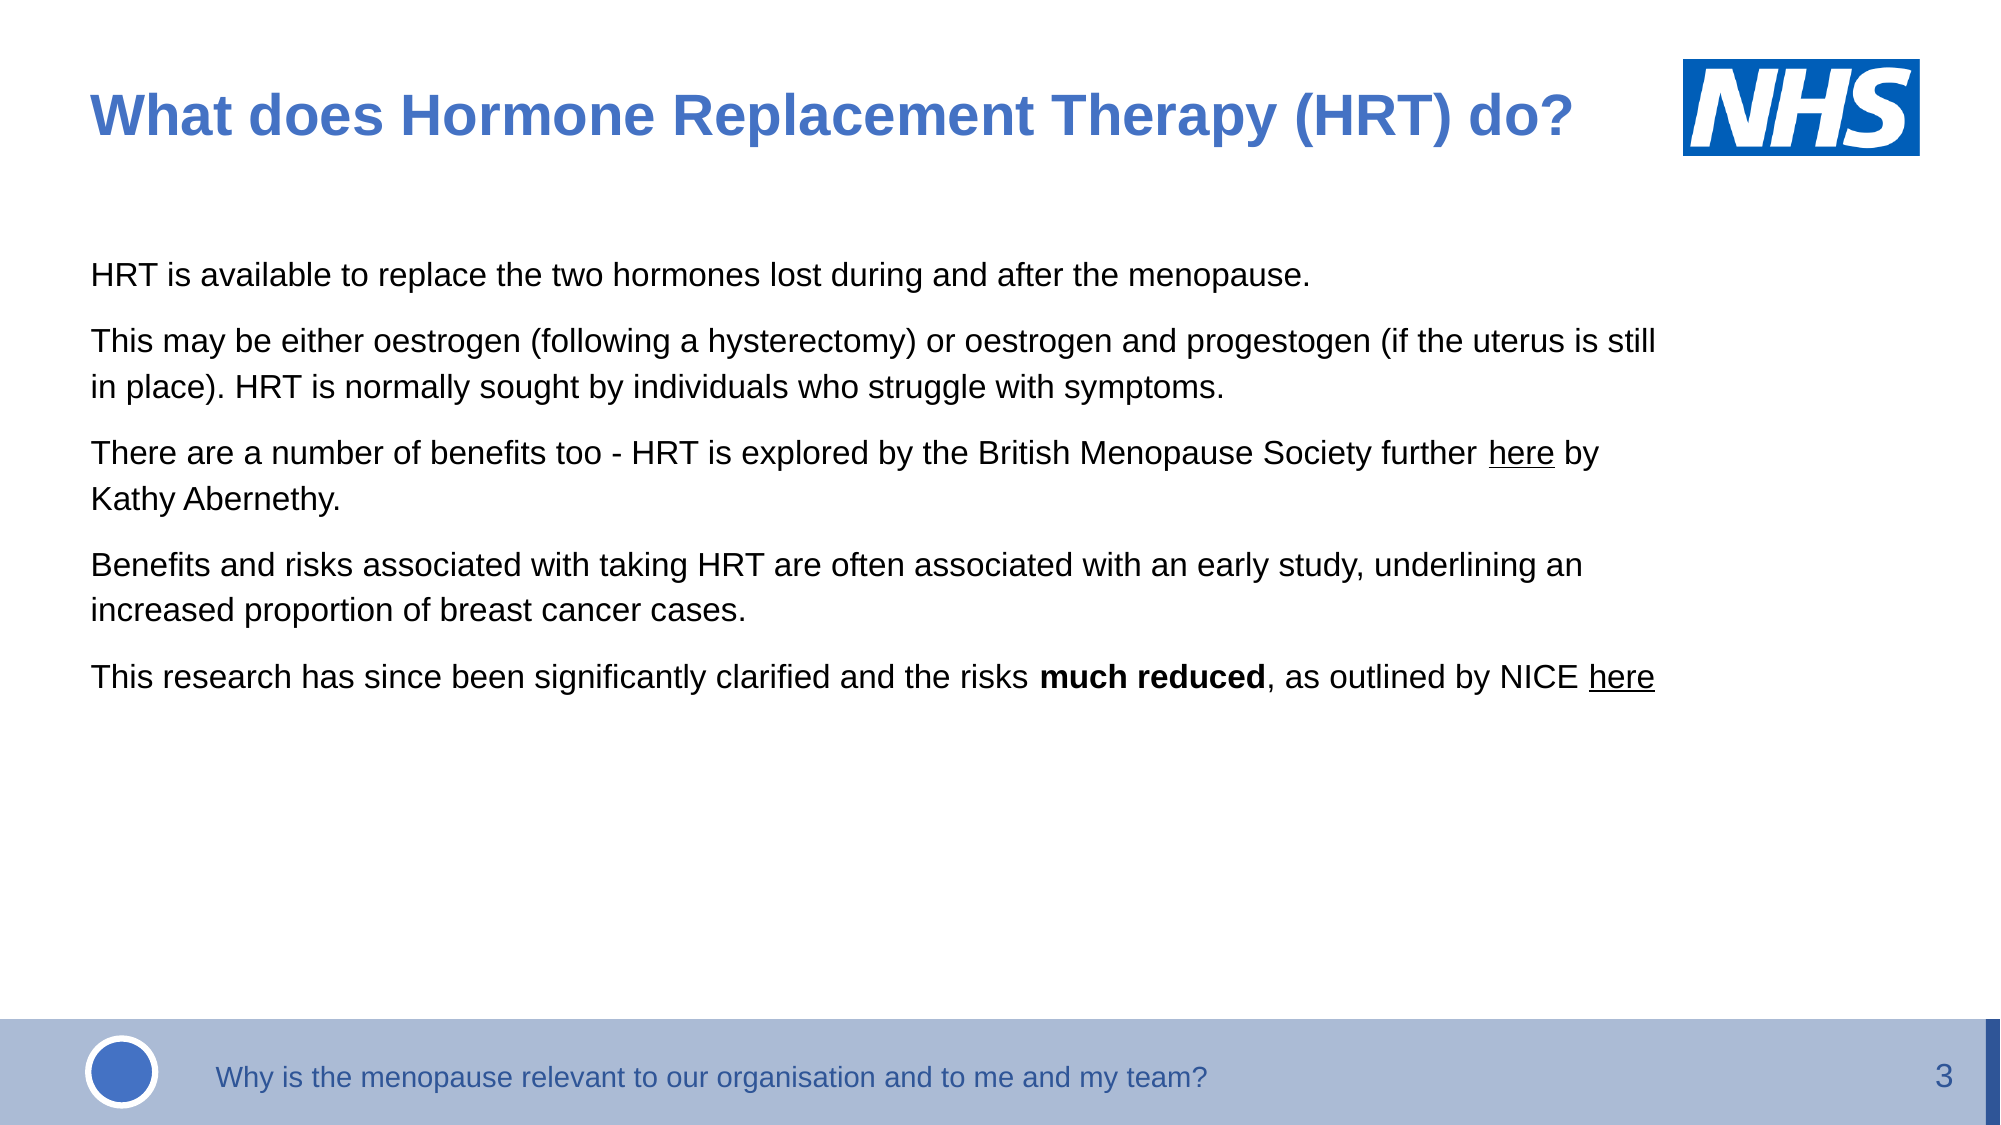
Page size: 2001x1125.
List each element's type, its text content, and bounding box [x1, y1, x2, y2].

text_box What does Hormone Replacement Therapy (HRT) do? [75, 69, 1641, 155]
picture [1683, 59, 1920, 156]
list HRT is available to replace the two hormones lost during and after the menopause. This may be either oestrogen (following a hysterectomy) or oestrogen and progestogen (if the uterus is still in place). HRT is normally sought by individuals who struggle with symptoms. There are a number of benefits too - HRT is explored by the British Menopause Society further here by Kathy Abernethy. Benefits and risks associated with taking HRT are often associated with an early study, underlining an increased proportion of breast cancer cases. This research has since been significantly clarified and the risks much reduced, as outlined by NICE here [75, 240, 1680, 1019]
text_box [0, 1019, 2000, 1125]
